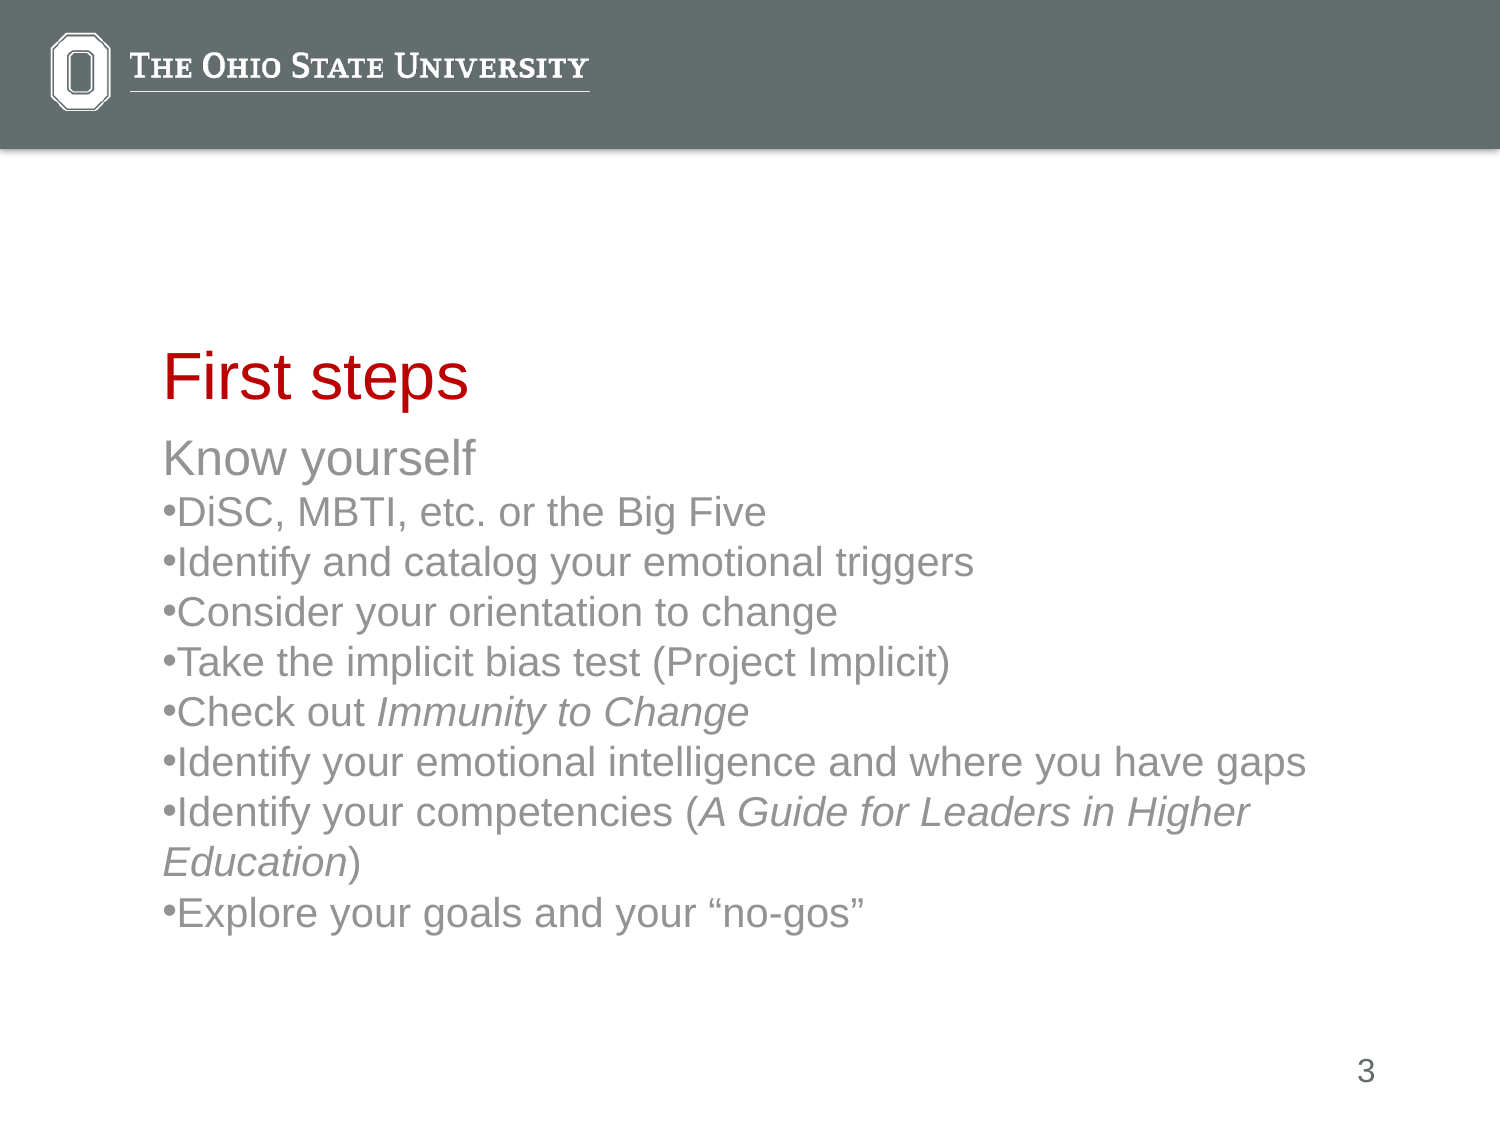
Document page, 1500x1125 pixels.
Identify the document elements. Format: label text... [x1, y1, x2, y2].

picture [50, 32, 590, 111]
list First steps Know yourself DiSC, MBTI, etc. or the Big Five Identify and catalog your emotional triggers Consider your orientation to change Take the implicit bias test (Project Implicit) Check out Immunity to Change Identify your emotional intelligence and where you have gaps Identify your competencies (A Guide for Leaders in Higher Education) Explore your goals and your “no-gos” [147, 325, 1426, 1022]
